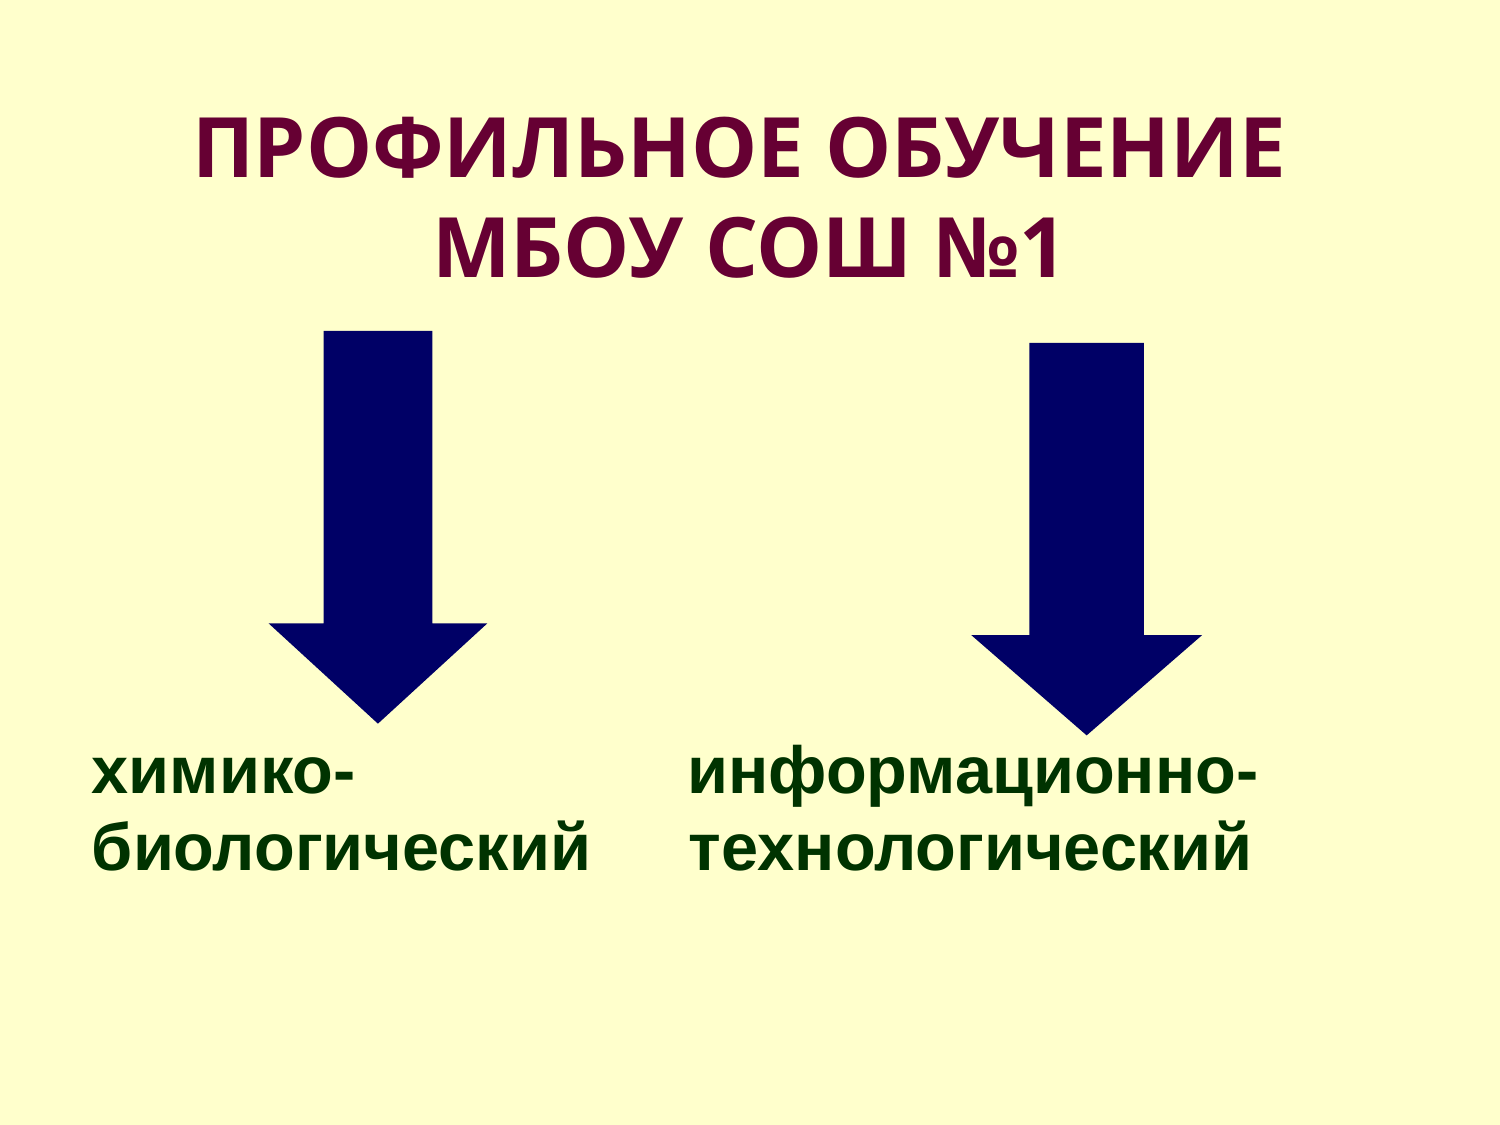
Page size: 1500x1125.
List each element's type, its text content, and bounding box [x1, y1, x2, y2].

list химико- информационно- биологический технологический [76, 449, 1424, 1125]
text_box [271, 331, 485, 723]
title ПРОФИЛЬНОЕ ОБУЧЕНИЕ МБОУ СОШ №1 [112, 99, 1388, 288]
text_box [974, 343, 1199, 734]
